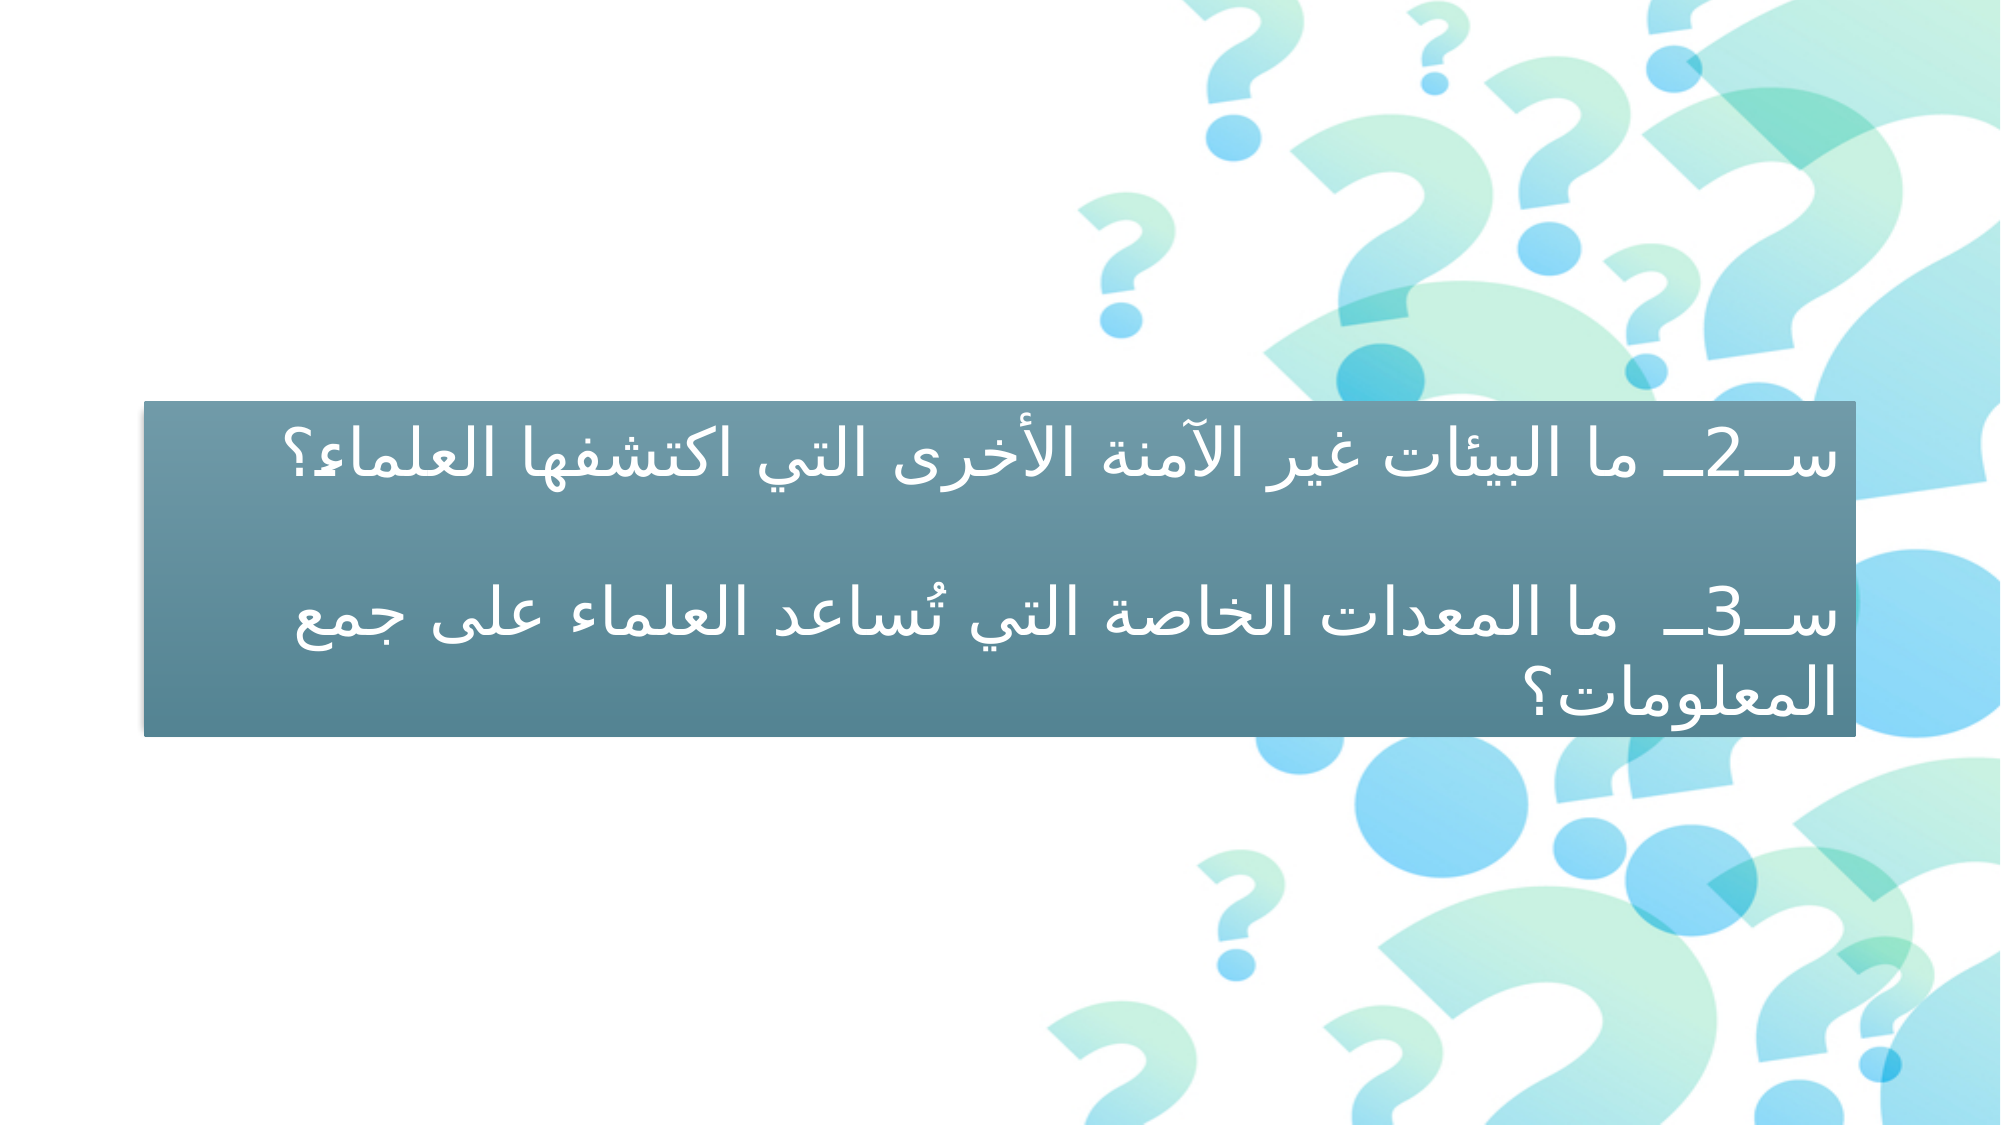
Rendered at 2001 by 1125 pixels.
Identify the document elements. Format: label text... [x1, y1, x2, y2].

picture [0, 0, 2001, 1125]
text_box ســ2ــ ما البيئات غير الآمنة الأخرى التي اكتشفها العلماء؟ ســ3ــ ما المعدات الخاصة التي تُساعد العلماء على جمع المعلومات؟ [144, 401, 1856, 737]
